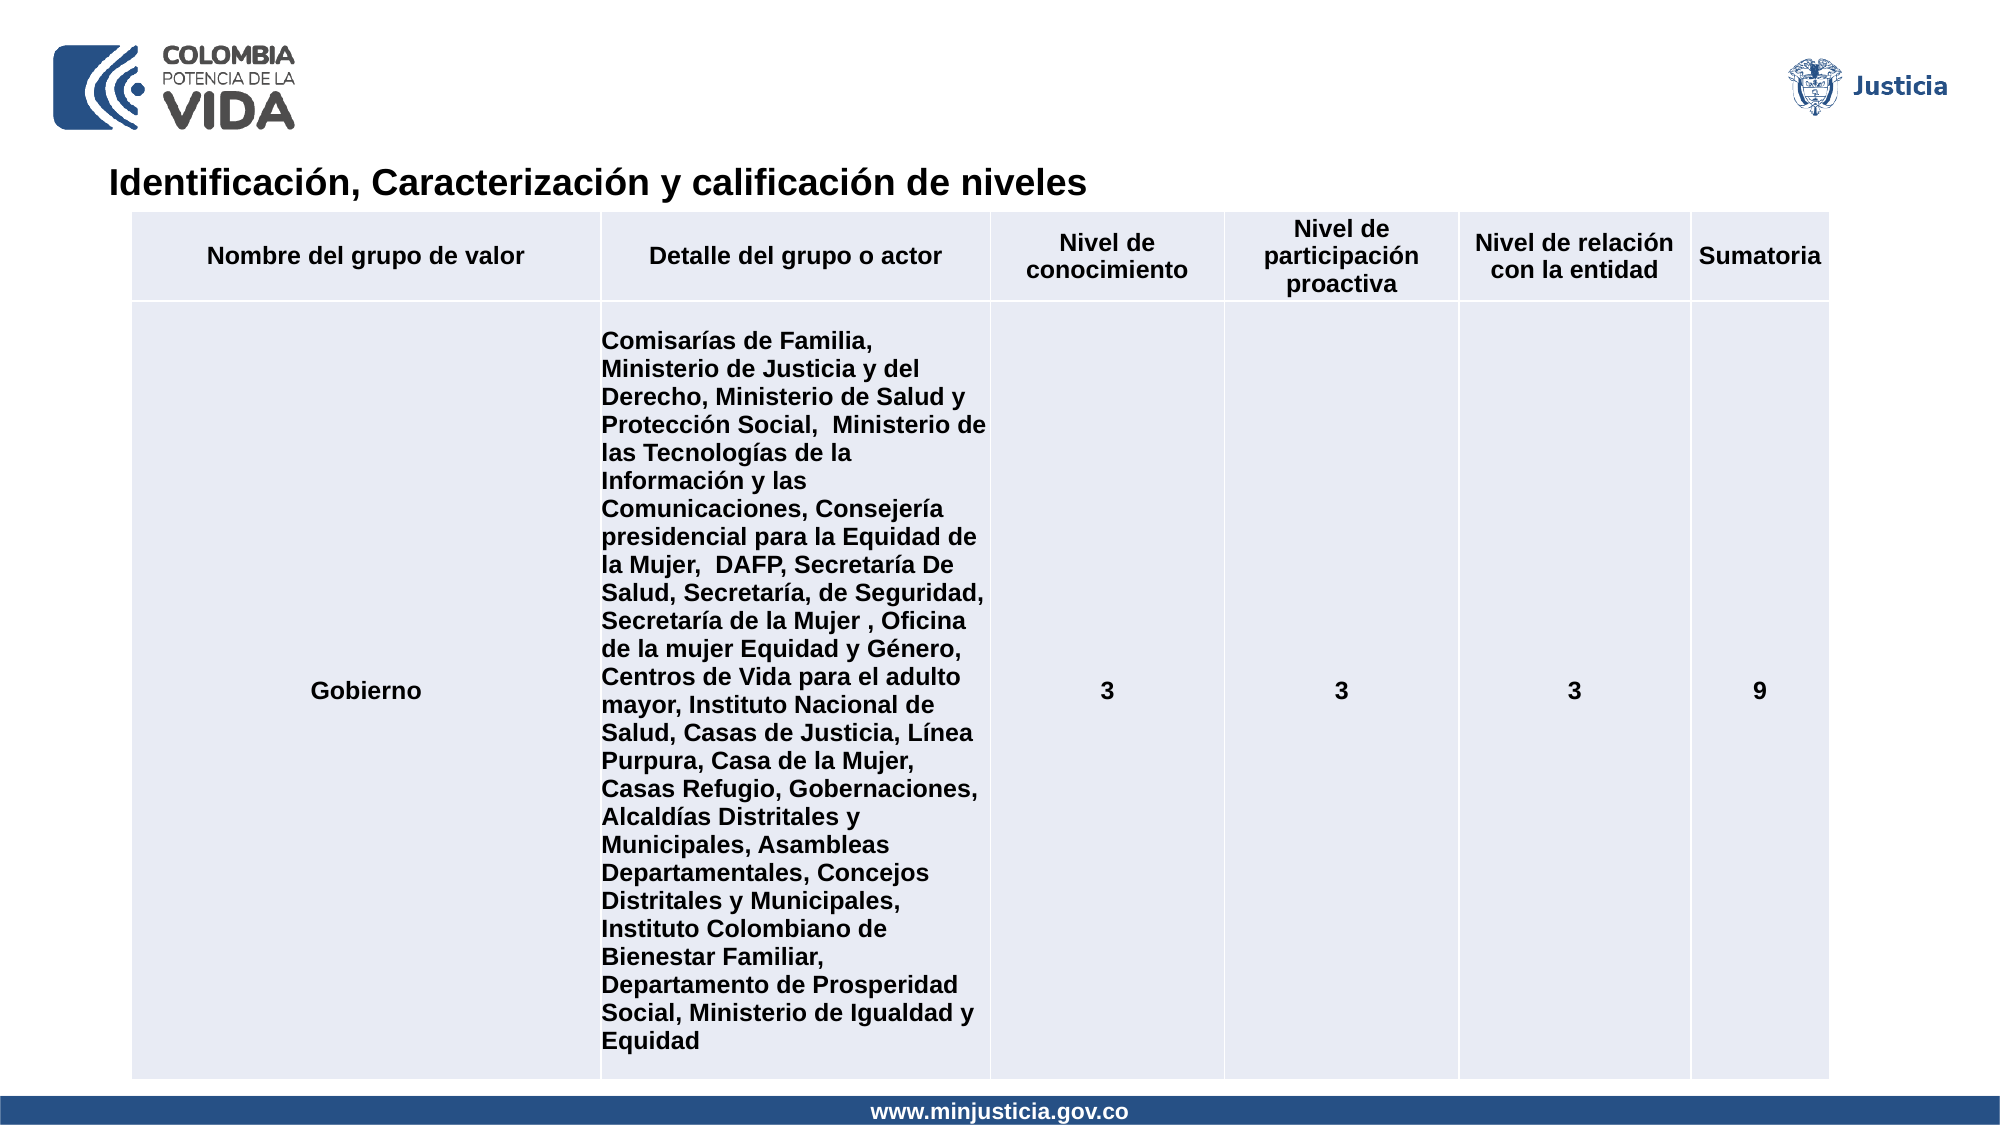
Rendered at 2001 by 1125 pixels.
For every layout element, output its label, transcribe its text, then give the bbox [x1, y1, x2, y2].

table_header Sumatoria [1692, 212, 1829, 300]
table_cell 3 [1460, 302, 1690, 1079]
table_cell Gobierno [132, 302, 600, 1079]
table_header Detalle del grupo o actor [602, 212, 990, 300]
text_box Identificación, Caracterización y calificación de niveles [94, 150, 1209, 211]
table_cell 3 [991, 302, 1224, 1079]
table_header Nivel de relación con la entidad [1460, 212, 1690, 300]
table_cell 9 [1692, 302, 1829, 1079]
table_header Nivel de conocimiento [991, 212, 1224, 300]
table_header Nombre del grupo de valor [132, 212, 600, 300]
table_header Nivel de participación proactiva [1225, 212, 1458, 300]
text_box www.minjusticia.gov.co [855, 1089, 1145, 1125]
table_cell 3 [1225, 302, 1458, 1079]
table_cell Comisarías de Familia, Ministerio de Justicia y del Derecho, Ministerio de Salud y Protección Social, Ministerio de las Tecnologías de la Información y las Comunicaciones, Consejería presidencial para la Equidad de la Mujer, DAFP, Secretaría De Salud, Secretaría, de Seguridad, Secretaría de la Mujer , Oficina de la mujer Equidad y Género, Centros de Vida para el adulto mayor, Instituto Nacional de Salud, Casas de Justicia, Línea Purpura, Casa de la Mujer, Casas Refugio, Gobernaciones, Alcaldías Distritales y Municipales, Asambleas Departamentales, Concejos Distritales y Municipales, Instituto Colombiano de Bienestar Familiar, Departamento de Prosperidad Social, Ministerio de Igualdad y Equidad [602, 302, 990, 1079]
picture [0, 0, 2001, 1125]
